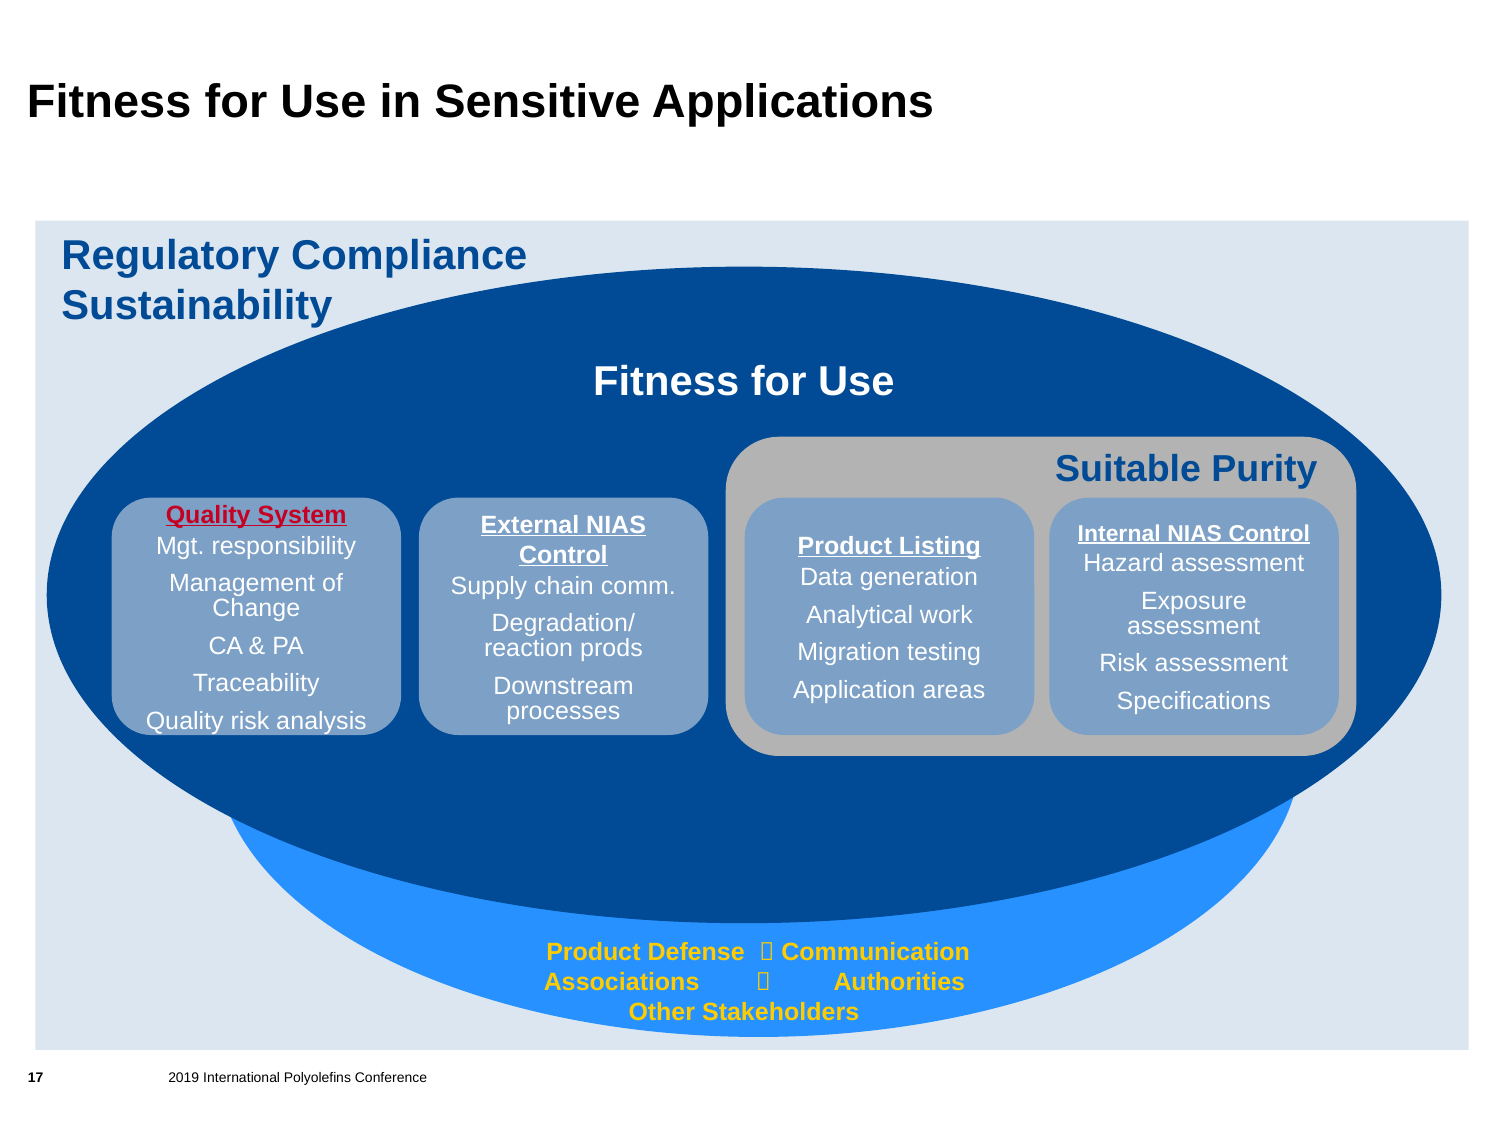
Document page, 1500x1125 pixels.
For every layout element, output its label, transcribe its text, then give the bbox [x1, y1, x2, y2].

text_box Suitable Purity [1017, 436, 1356, 497]
footer 2019 International Polyolefins Conference [168, 1068, 583, 1097]
text_box [33, 219, 1471, 1052]
slide_number 17 [27, 1068, 76, 1094]
text_box [44, 264, 1444, 926]
text_box Regulatory Compliance Sustainability [46, 220, 726, 336]
title Fitness for Use in Sensitive Applications [26, 70, 1471, 211]
text_box [723, 434, 1359, 759]
text_box Product Defense  Communication Associations  Authorities Other Stakeholders [510, 928, 1006, 1033]
text_box [229, 800, 1295, 1008]
text_box Internal NIAS Control Hazard assessment Exposure assessment Risk assessment Specifications [1047, 497, 1341, 738]
text_box [647, 1033, 870, 1040]
text_box Fitness for Use [553, 346, 935, 412]
text_box Product Listing Data generation Analytical work Migration testing Application areas [742, 495, 1037, 738]
text_box Quality System Mgt. responsibility Management of Change CA & PA Traceability Quality risk analysis [109, 495, 404, 738]
text_box External NIAS Control Supply chain comm. Degradation/ reaction prods Downstream processes [416, 495, 711, 738]
